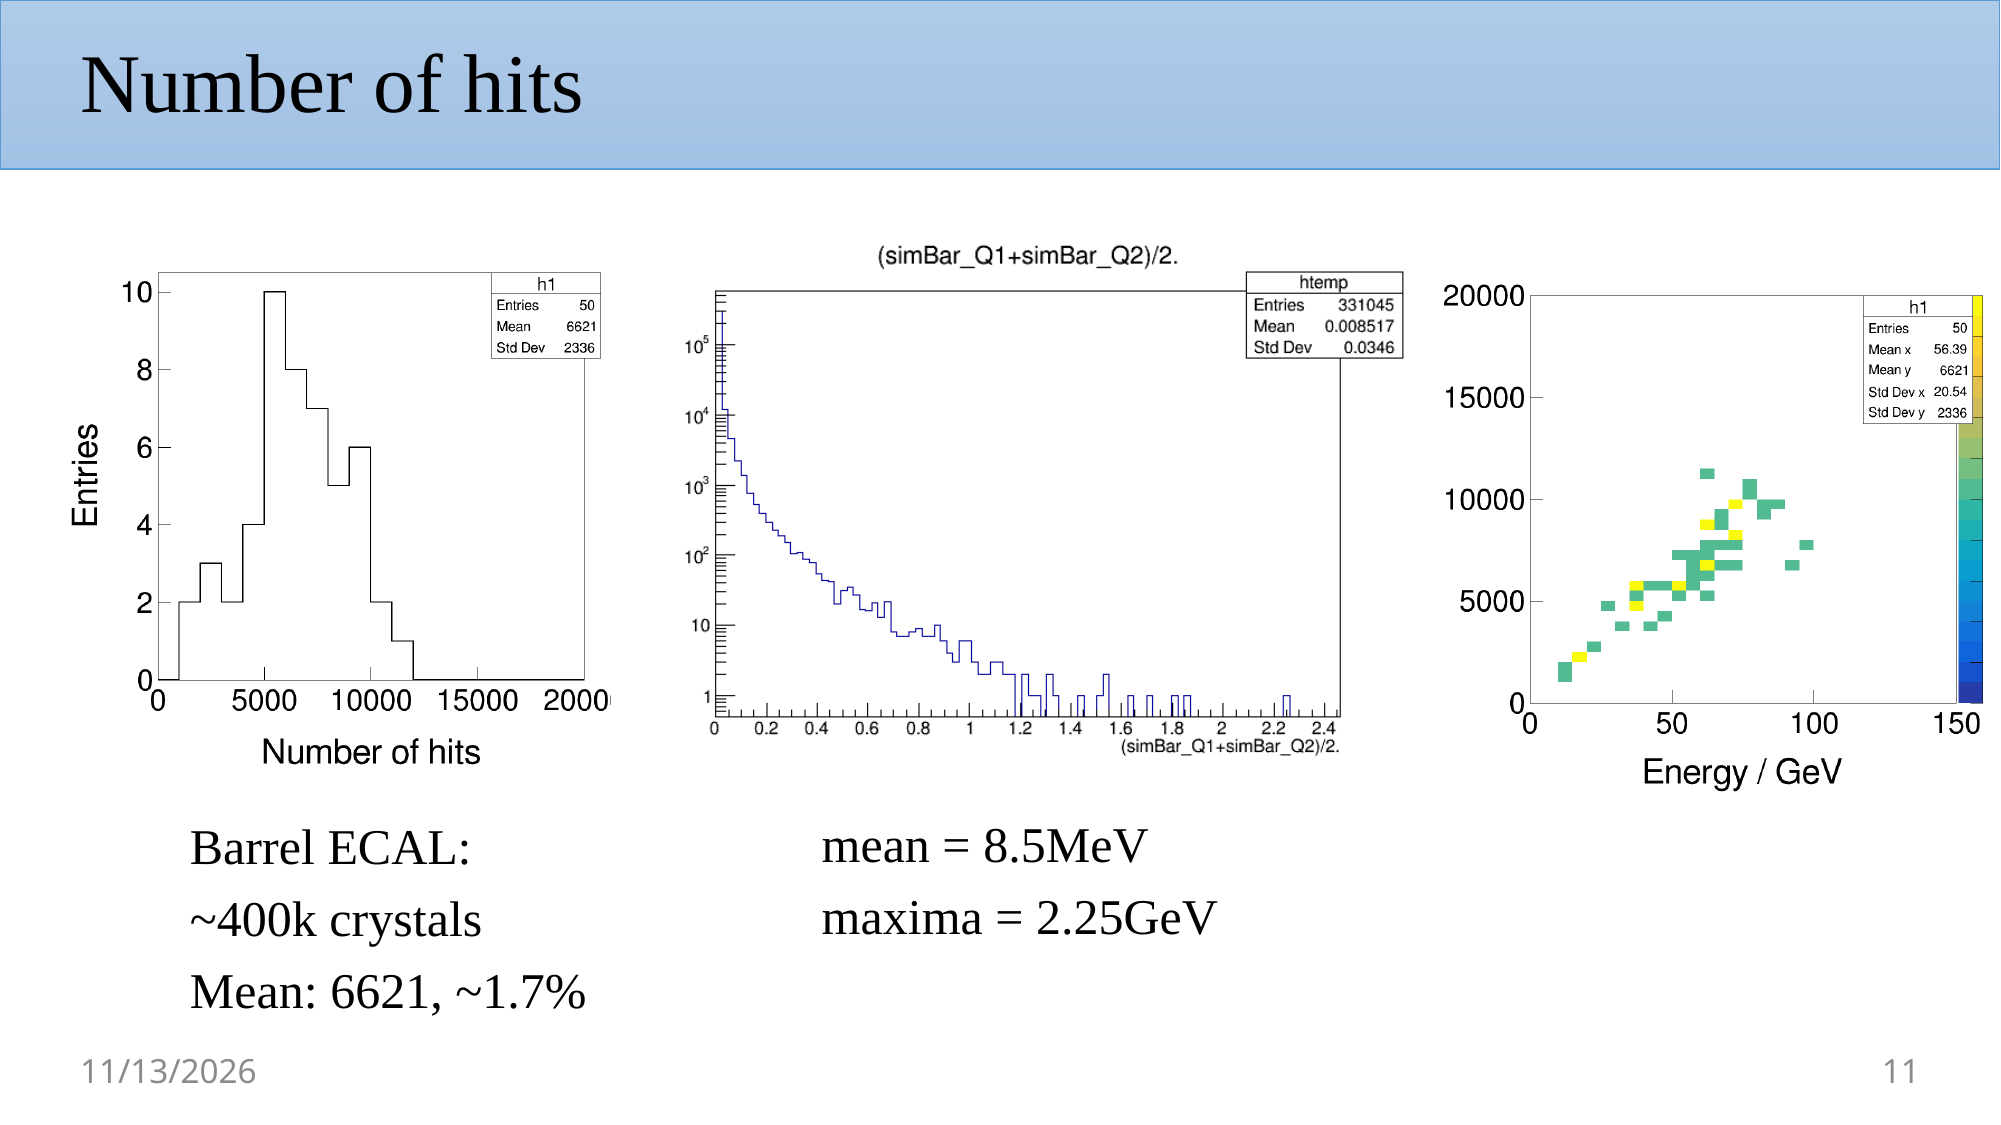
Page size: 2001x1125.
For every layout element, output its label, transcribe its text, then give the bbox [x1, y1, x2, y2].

picture [638, 238, 1418, 770]
text_box Barrel ECAL: ~400k crystals Mean: 6621, ~1.7% [175, 794, 610, 1026]
picture [65, 238, 611, 770]
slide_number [65, 1042, 516, 1103]
slide_number 11 [1484, 1042, 1935, 1103]
title Number of hits [65, 5, 1791, 165]
picture [1437, 261, 1983, 793]
text_box mean = 8.5MeV maxima = 2.25GeV [806, 792, 1367, 952]
